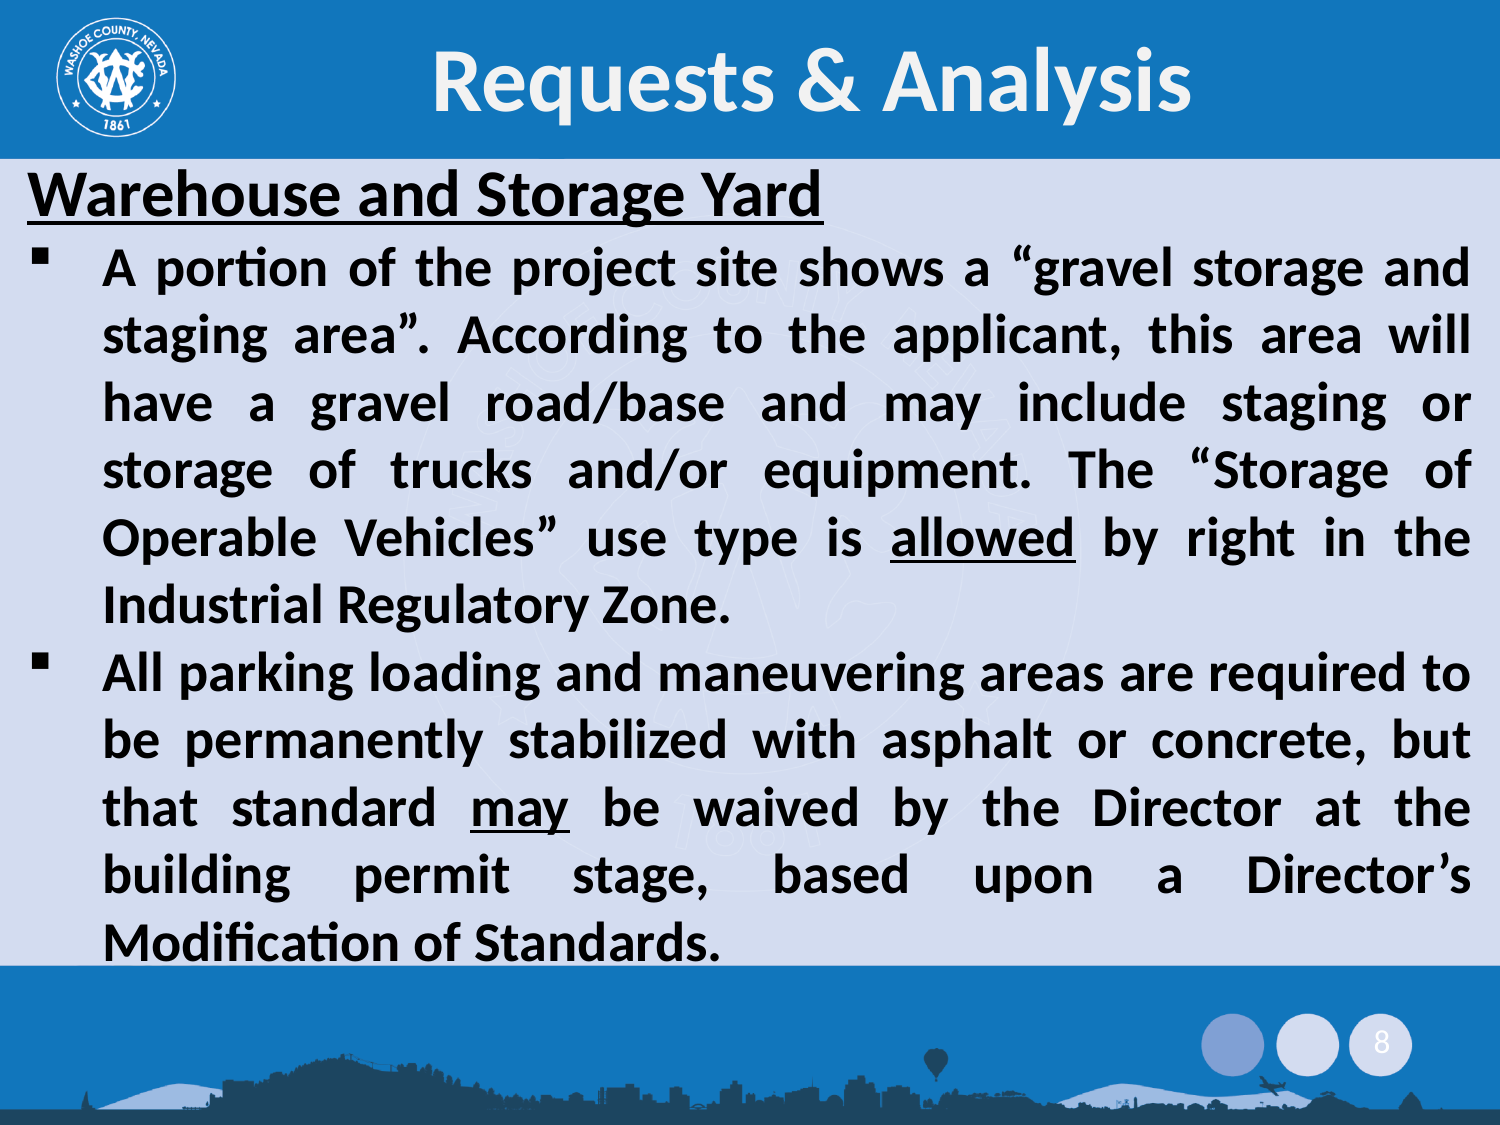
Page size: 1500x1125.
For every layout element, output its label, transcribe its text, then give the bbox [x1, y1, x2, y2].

text_box Warehouse and Storage Yard A portion of the project site shows a “gravel storage and staging area”. According to the applicant, this area will have a gravel road/base and may include staging or storage of trucks and/or equipment. The “Storage of Operable Vehicles” use type is allowed by right in the Industrial Regulatory Zone. All parking loading and maneuvering areas are required to be permanently stabilized with asphalt or concrete, but that standard may be waived by the Director at the building permit stage, based upon a Director’s Modification of Standards. [12, 142, 1488, 980]
title Requests & Analysis [200, 12, 1425, 142]
picture [0, 0, 1500, 1125]
